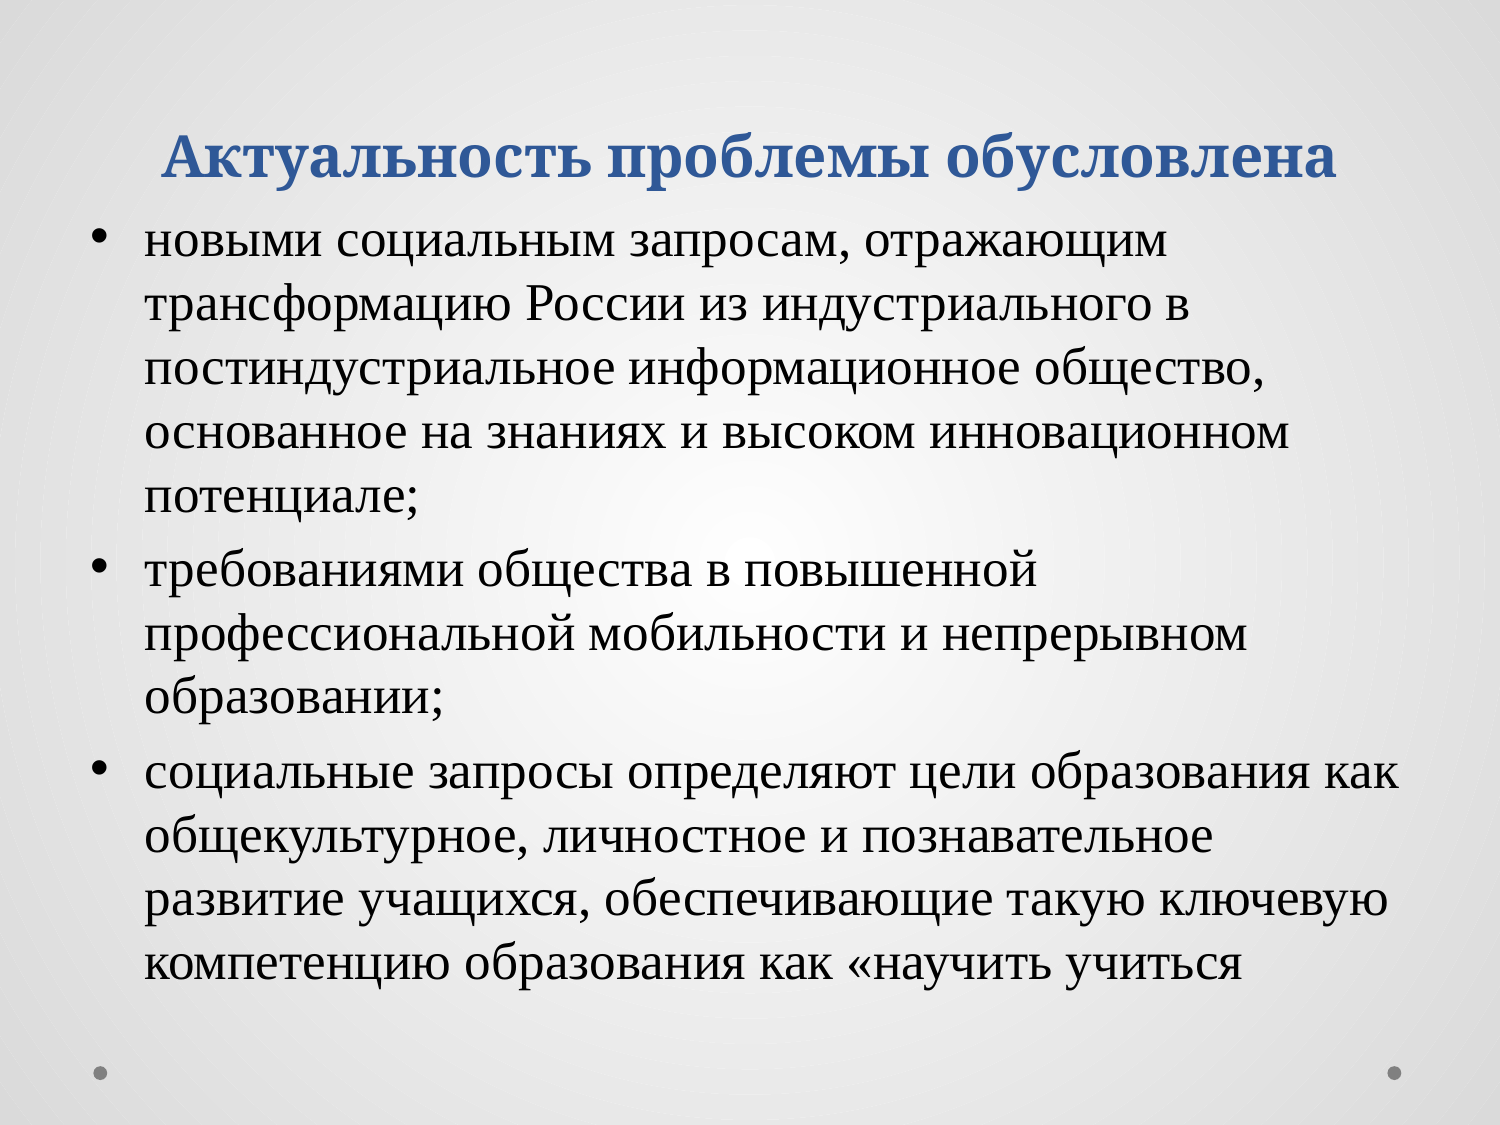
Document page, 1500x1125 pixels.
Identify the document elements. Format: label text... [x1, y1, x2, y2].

title Актуальность проблемы обусловлена [75, 78, 1425, 196]
list новыми социальным запросам, отражающим трансформацию России из индустриального в постиндустриальное информационное общество, основанное на знаниях и высоком инновационном потенциале; требованиями общества в повышенной профессиональной мобильности и непрерывном образовании; социальные запросы определяют цели образования как общекультурное, личностное и познавательное развитие учащихся, обеспечивающие такую ключевую компетенцию образования как «научить учиться [75, 196, 1425, 1047]
